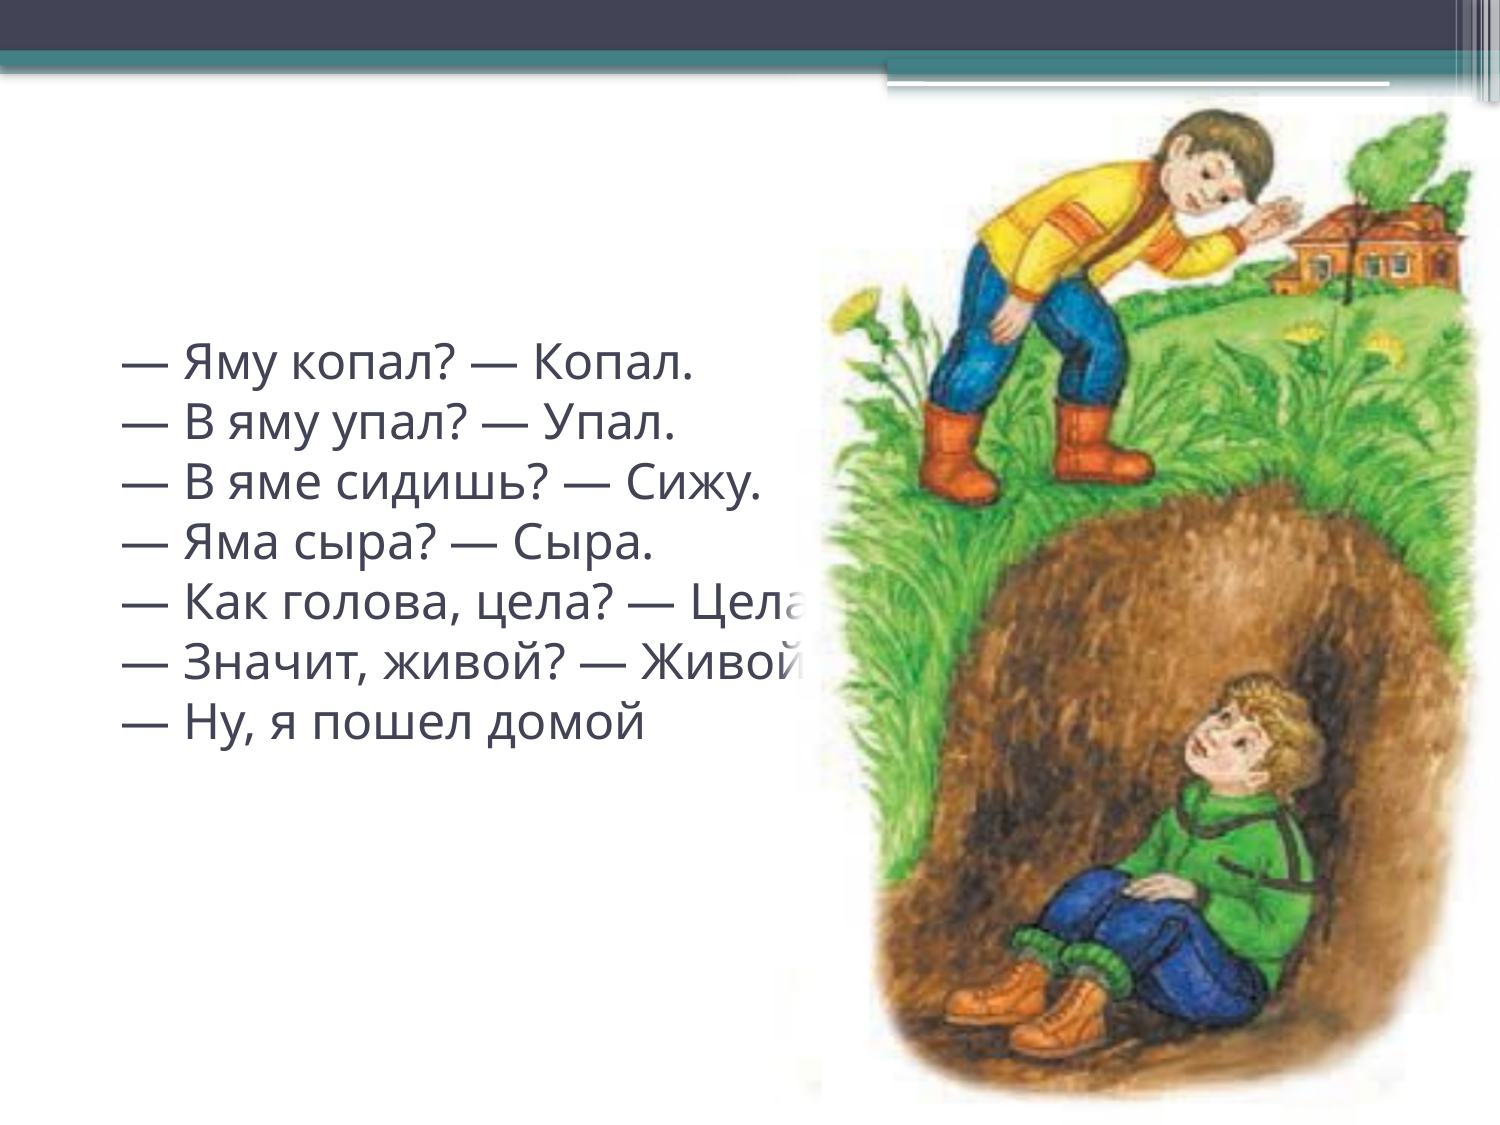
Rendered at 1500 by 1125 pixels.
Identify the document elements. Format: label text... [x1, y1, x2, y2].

title — Яму копал? — Копал. — В яму упал? — Упал. — В яме сидишь? — Сижу. — Яма сыра? — Сыра. — Как голова, цела? — Цела. — Значит, живой? — Живой. — Ну, я пошел домой [105, 117, 766, 961]
picture [773, 70, 1500, 1125]
